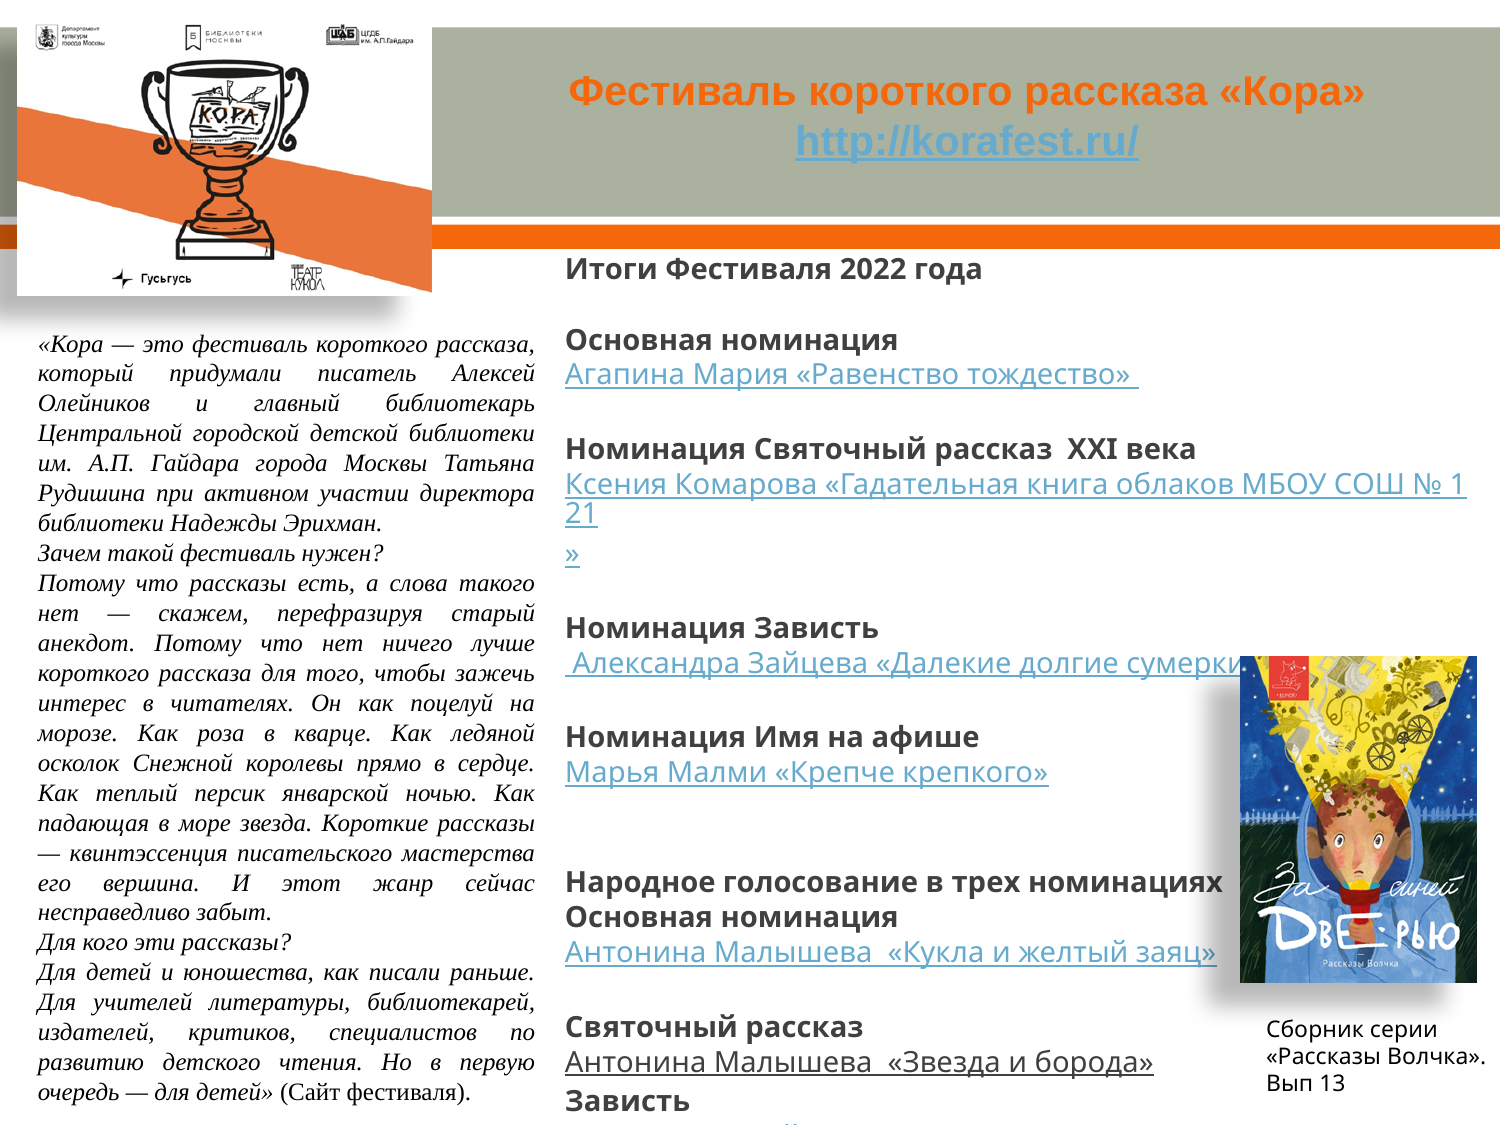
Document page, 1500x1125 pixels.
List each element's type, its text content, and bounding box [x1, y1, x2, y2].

text_box Итоги Фестиваля 2022 года Основная номинация Агапина Мария «Равенство тождество» Номинация Святочный рассказ XXI века Ксения Комарова «Гадательная книга облаков МБОУ СОШ № 121» Номинация Зависть Александра Зайцева «Далекие долгие сумерки» Номинация Имя на афише Марья Малми «Крепче крепкого» Народное голосование в трех номинациях Основная номинация Антонина Малышева «Кукла и желтый заяц» Святочный рассказ Антонина Малышева «Звезда и борода» Зависть Александра Зайцева «Далекие долгие сумерки» [550, 243, 1490, 1125]
title Фестиваль короткого рассказа «Кора» http://korafest.ru/ [440, 94, 1500, 185]
picture [17, 18, 432, 296]
text_box Сборник серии «Рассказы Волчка». Вып 13 [1251, 1006, 1500, 1104]
text_box «Кора — это фестиваль короткого рассказа, который придумали писатель Алексей Олейников и главный библиотекарь Центральной городской детской библиотеки им. А.П. Гайдара города Москвы Татьяна Рудишина при активном участии директора библиотеки Надежды Эрихман. Зачем такой фестиваль нужен? Потому что рассказы есть, а слова такого нет — скажем, перефразируя старый анекдот. Потому что нет ничего лучше короткого рассказа для того, чтобы зажечь интерес в читателях. Он как поцелуй на морозе. Как роза в кварце. Как ледяной осколок Снежной королевы прямо в сердце. Как теплый персик январской ночью. Как падающая в море звезда. Короткие рассказы — квинтэссенция писательского мастерства его вершина. И этот жанр сейчас несправедливо забыт. Для кого эти рассказы? Для детей и юношества, как писали раньше. Для учителей литературы, библиотекарей, издателей, критиков, специалистов по развитию детского чтения. Но в первую очередь — для детей» (Сайт фестиваля). [23, 319, 550, 1125]
picture [1240, 656, 1477, 983]
